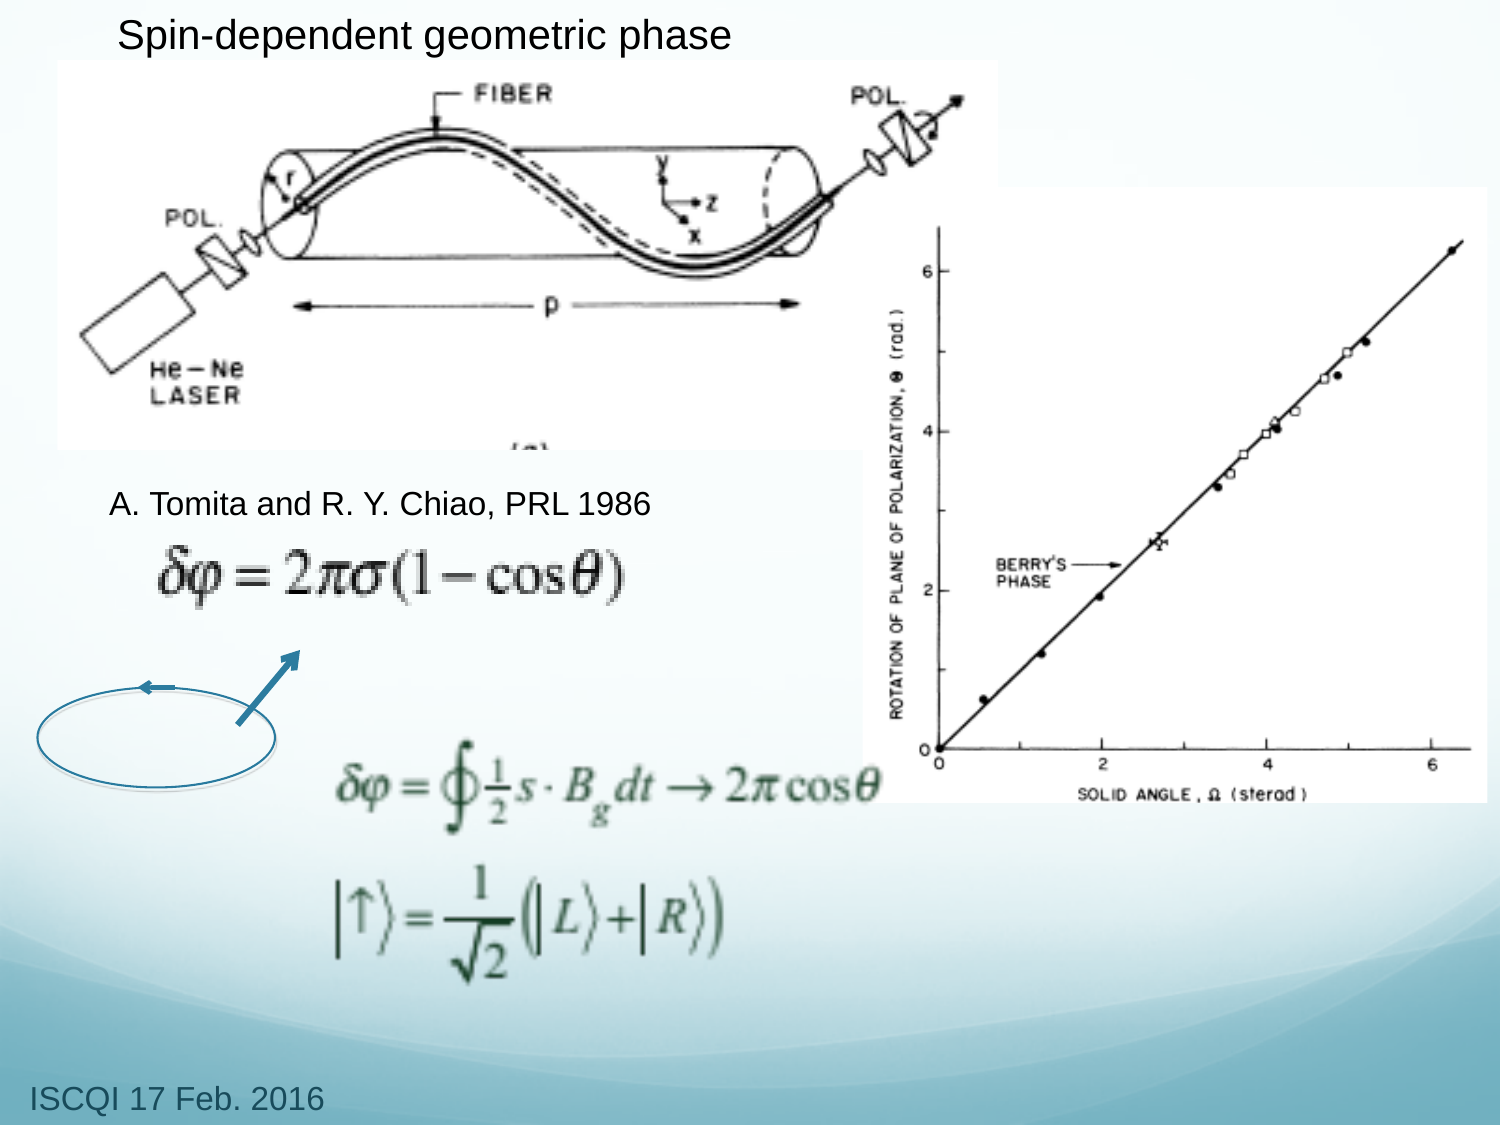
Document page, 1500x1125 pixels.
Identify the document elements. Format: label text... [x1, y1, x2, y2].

picture [56, 59, 1488, 804]
text_box Spin-dependent geometric phase [102, 0, 748, 56]
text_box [36, 649, 888, 991]
text_box A. Tomita and R. Y. Chiao, PRL 1986 [94, 474, 677, 530]
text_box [151, 536, 626, 617]
